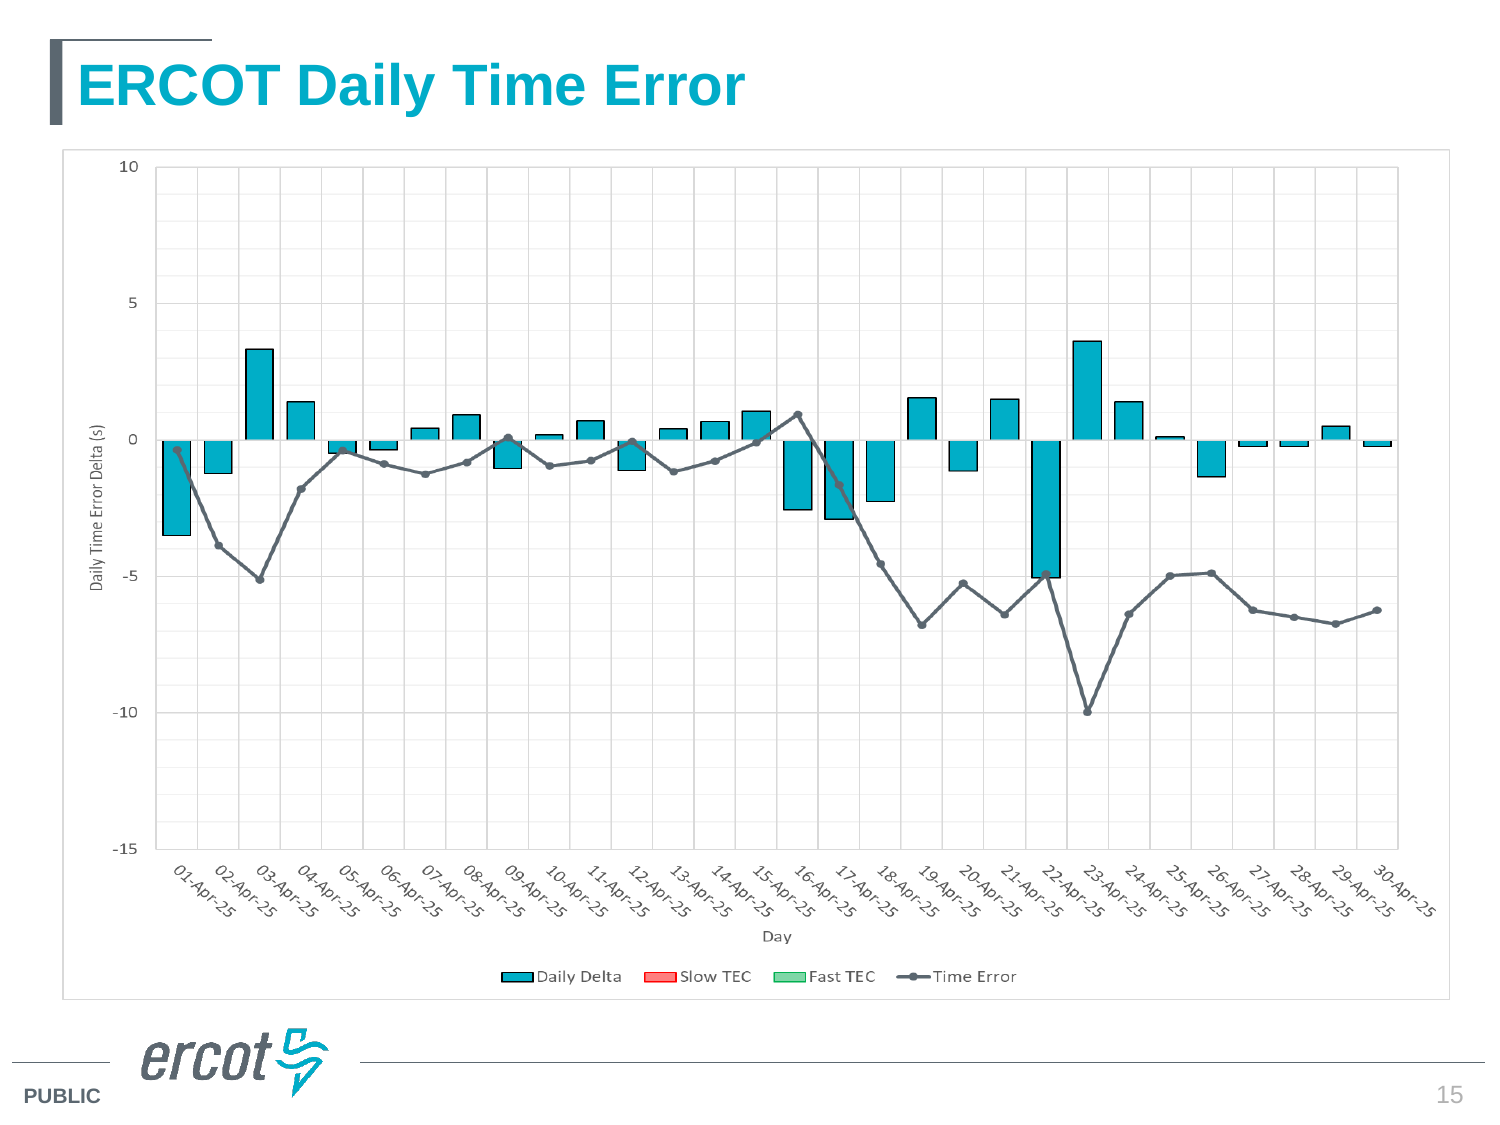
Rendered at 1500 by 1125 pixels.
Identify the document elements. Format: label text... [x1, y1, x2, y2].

picture [137, 1024, 332, 1100]
picture [62, 149, 1451, 1001]
slide_number 15 [1412, 1076, 1488, 1112]
title ERCOT Daily Time Error [62, 39, 1450, 125]
